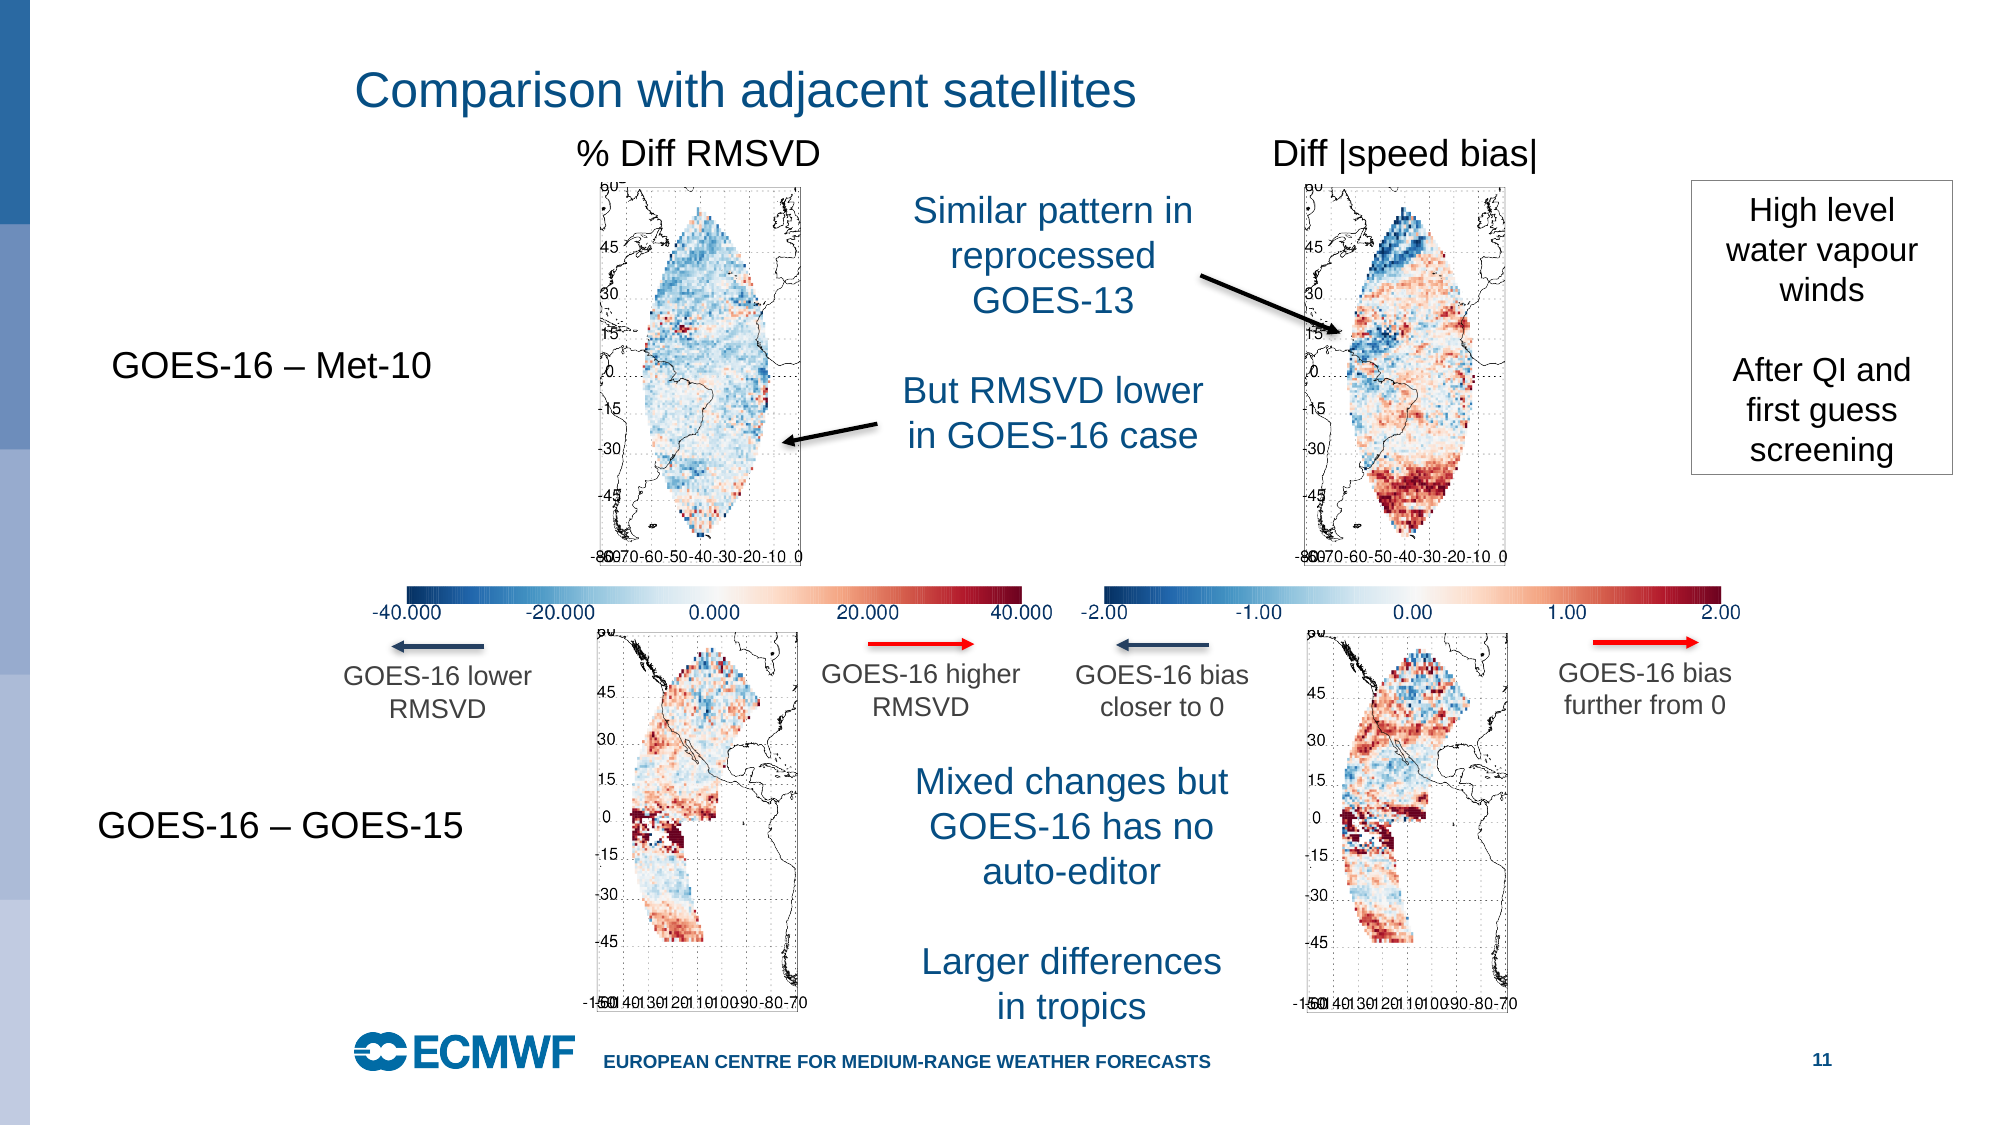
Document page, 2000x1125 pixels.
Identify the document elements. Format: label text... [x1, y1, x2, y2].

picture [353, 579, 1070, 1016]
picture [354, 1032, 575, 1071]
text_box GOES-16 bias closer to 0 [1030, 649, 1275, 730]
picture [1072, 579, 1747, 1018]
text_box % Diff RMSVD [511, 122, 886, 182]
text_box GOES-16 – Met-10 [84, 333, 459, 394]
footer European Centre for Medium-Range Weather Forecasts [574, 1034, 1240, 1073]
slide_number 11 [1645, 1034, 2000, 1071]
text_box Similar pattern in reprocessed GOES-13 But RMSVD lower in GOES-16 case [887, 178, 1220, 463]
picture [560, 1042, 574, 1049]
picture [0, 0, 30, 1125]
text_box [781, 423, 878, 444]
picture [572, 182, 834, 571]
text_box GOES-16 higher RMSVD [829, 649, 1030, 729]
title Comparison with adjacent satellites [354, 59, 1646, 120]
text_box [1200, 275, 1341, 334]
picture [1279, 184, 1521, 571]
text_box GOES-16 – GOES-15 [75, 793, 487, 853]
text_box GOES-16 lower RMSVD [305, 651, 555, 732]
text_box Diff |speed bias| [1218, 122, 1593, 182]
text_box GOES-16 bias further from 0 [1534, 647, 1777, 728]
text_box Mixed changes but GOES-16 has no auto-editor Larger differences in tropics [887, 749, 1257, 1034]
text_box High level water vapour winds After QI and first guess screening [1691, 180, 1953, 475]
